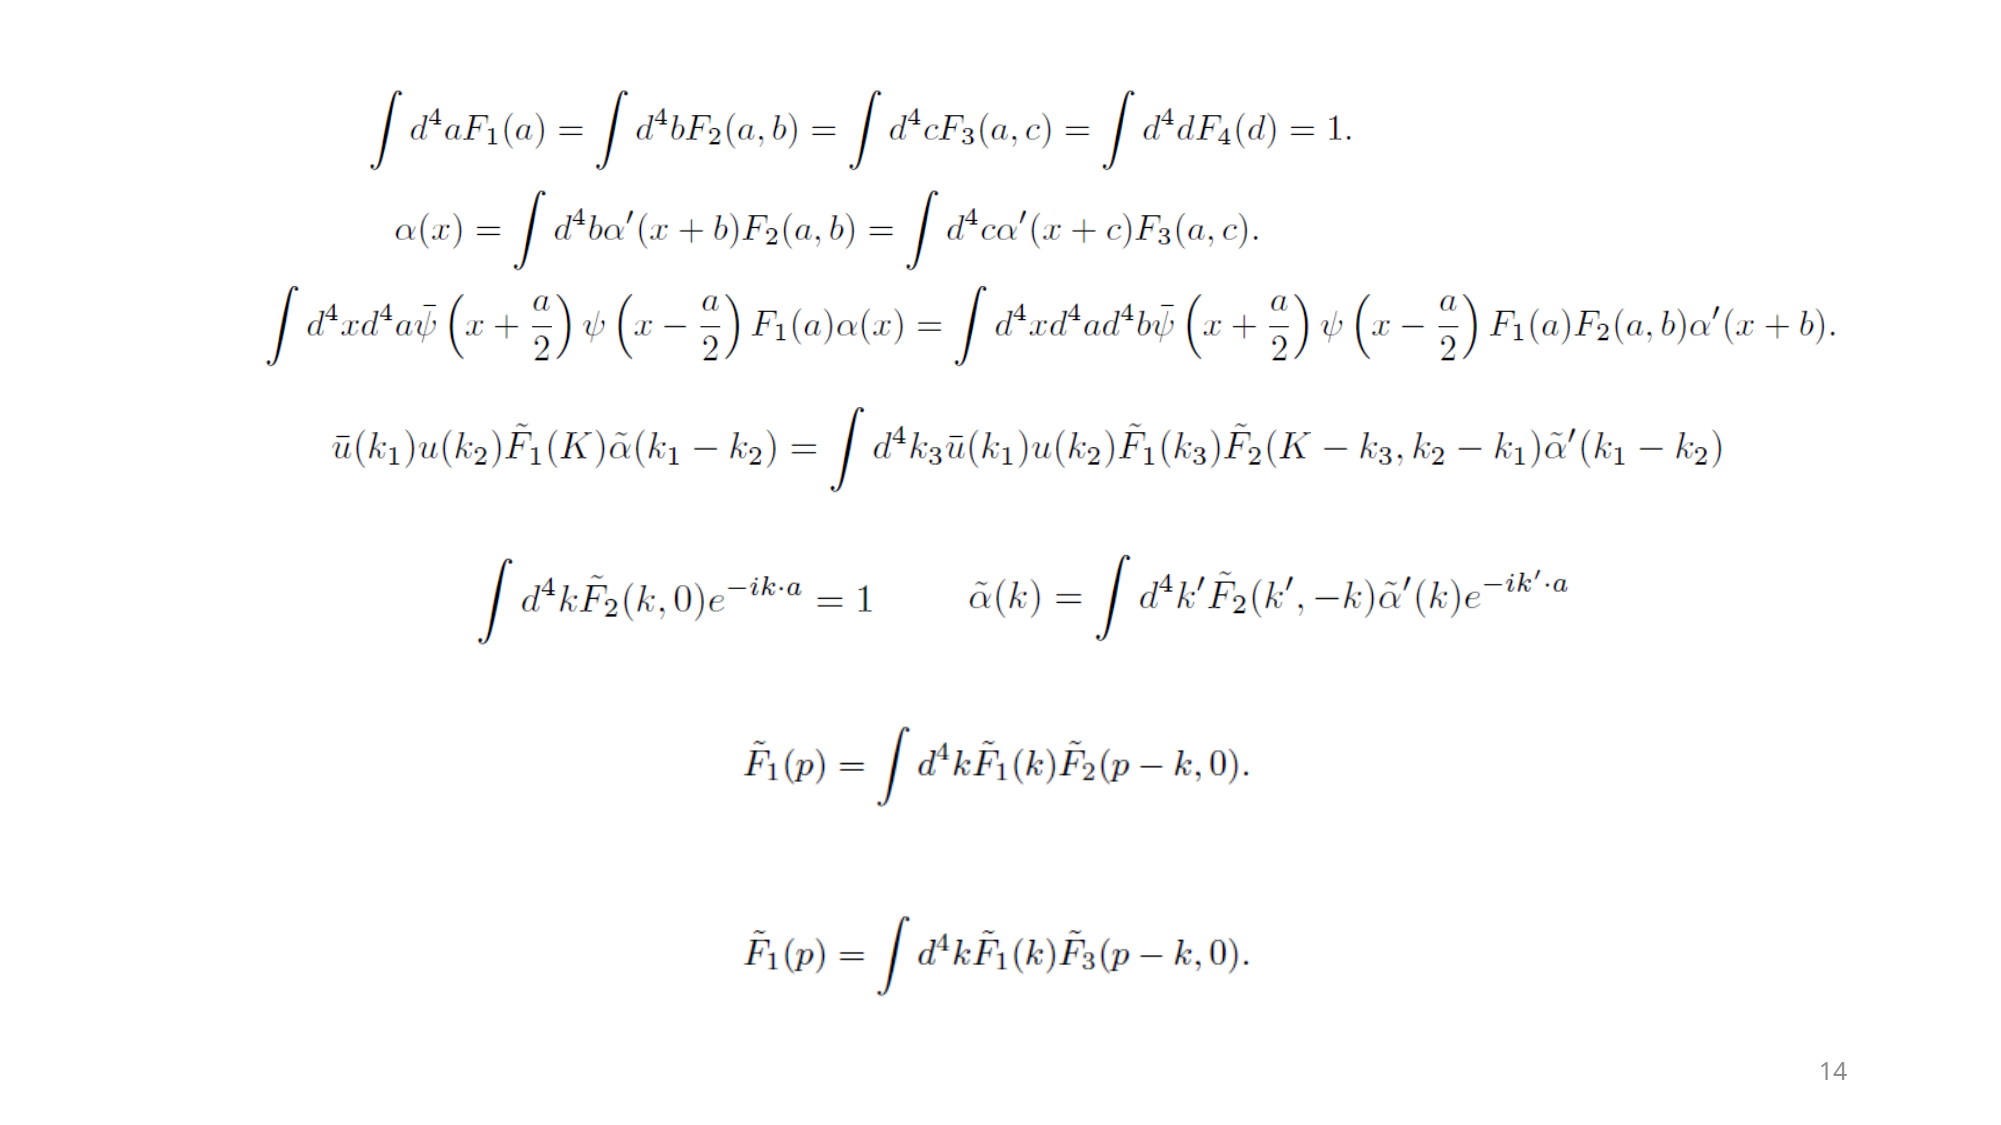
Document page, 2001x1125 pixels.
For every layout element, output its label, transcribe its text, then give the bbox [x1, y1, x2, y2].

picture [262, 280, 1838, 370]
picture [732, 724, 1257, 1000]
slide_number 14 [1412, 1042, 1863, 1103]
picture [362, 86, 1354, 175]
picture [954, 550, 1569, 644]
picture [473, 550, 875, 645]
picture [390, 186, 1261, 274]
picture [325, 401, 1724, 494]
